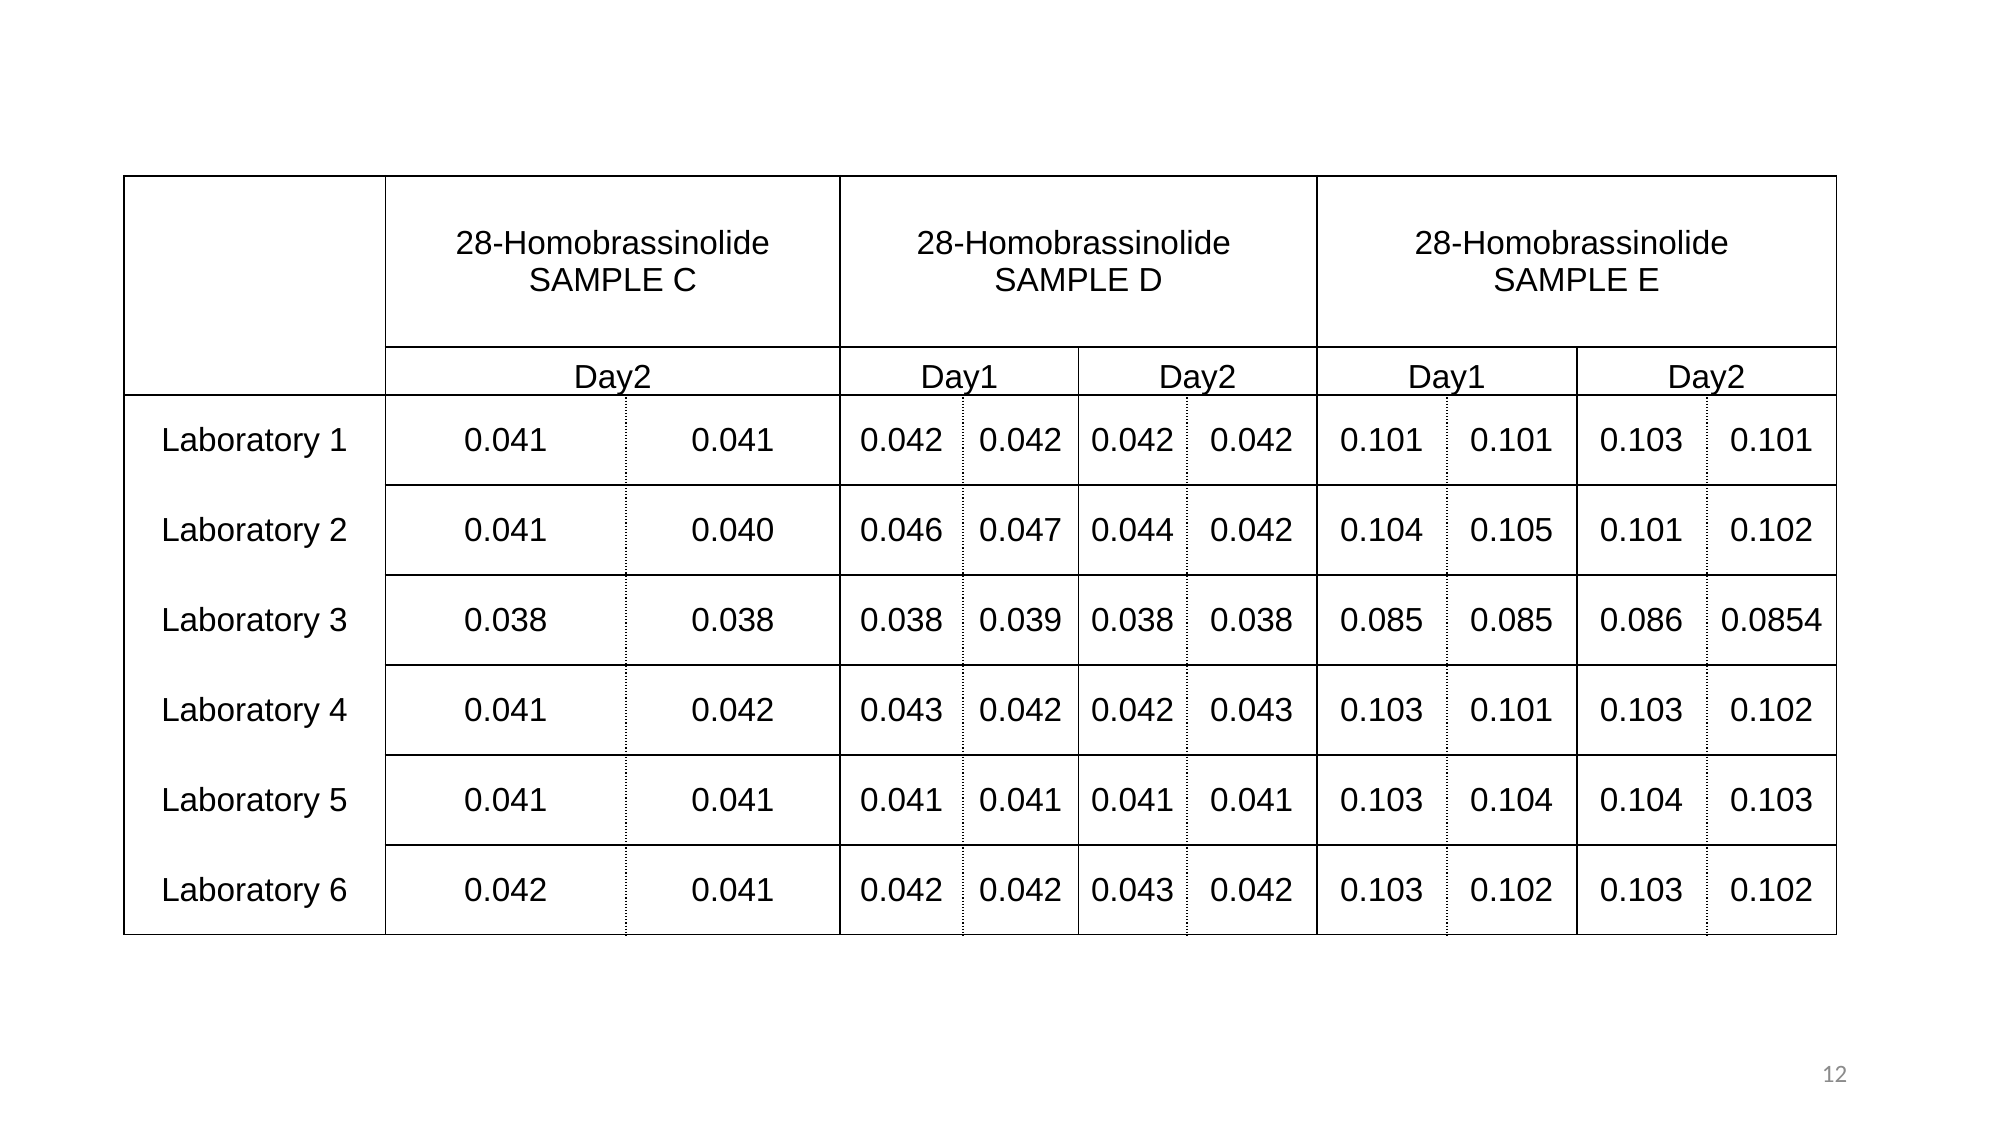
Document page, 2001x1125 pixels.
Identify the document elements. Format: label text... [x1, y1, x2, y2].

table_cell 0.104 [1447, 756, 1576, 844]
table_cell 0.041 [841, 756, 963, 844]
table_cell Day2 [1079, 348, 1316, 394]
table_cell 0.103 [1707, 756, 1836, 844]
table_cell 0.042 [1079, 666, 1187, 754]
table_cell Laboratory 4 [125, 665, 385, 755]
table_cell 0.101 [1447, 666, 1576, 754]
table_cell 0.041 [626, 396, 839, 484]
table_cell 0.102 [1707, 666, 1836, 754]
table_cell Laboratory 3 [125, 575, 385, 665]
table_cell 0.046 [841, 486, 963, 574]
table_cell 0.041 [386, 396, 626, 484]
table_cell 0.040 [626, 486, 839, 574]
table_cell 0.042 [841, 396, 963, 484]
table_cell 0.041 [386, 666, 626, 754]
table_cell Day2 [386, 348, 839, 394]
table_cell Day1 [1318, 348, 1576, 394]
table_cell Laboratory 2 [125, 485, 385, 575]
table_cell 0.038 [386, 576, 626, 664]
table_cell 0.101 [1707, 396, 1836, 484]
table_cell 0.041 [1187, 756, 1316, 844]
table_header [125, 177, 385, 394]
table_cell 0.103 [1318, 846, 1447, 934]
table_cell 0.102 [1707, 486, 1836, 574]
table_cell 0.086 [1578, 576, 1707, 664]
table_cell Laboratory 1 [125, 396, 385, 485]
table_cell 0.085 [1447, 576, 1576, 664]
table_cell 0.041 [963, 756, 1078, 844]
table_cell 0.042 [1187, 396, 1316, 484]
table_cell 0.042 [1079, 396, 1187, 484]
table_cell 0.042 [963, 396, 1078, 484]
table_cell Day2 [1578, 348, 1836, 394]
slide_number 12 [1412, 1042, 1863, 1103]
table_header 28-Homobrassinolide SAMPLE D [841, 177, 1316, 346]
table_header 28-Homobrassinolide SAMPLE E [1318, 177, 1836, 346]
table_cell 0.103 [1318, 756, 1447, 844]
table_cell 0.038 [1187, 576, 1316, 664]
table_cell 0.101 [1318, 396, 1447, 484]
table_cell 0.085 [1318, 576, 1447, 664]
table_cell 0.042 [963, 666, 1078, 754]
table_cell 0.042 [1187, 486, 1316, 574]
table_cell Laboratory 6 [125, 845, 385, 934]
table_cell 0.043 [841, 666, 963, 754]
table_header 28-Homobrassinolide SAMPLE C [386, 177, 839, 346]
table_cell 0.041 [1079, 756, 1187, 844]
table_cell 0.103 [1578, 846, 1707, 934]
table_cell 0.038 [1079, 576, 1187, 664]
table_cell 0.101 [1578, 486, 1707, 574]
table_cell 0.0854 [1707, 576, 1836, 664]
table_cell 0.047 [963, 486, 1078, 574]
table_cell 0.105 [1447, 486, 1576, 574]
table_cell 0.042 [386, 846, 626, 934]
table_cell 0.042 [963, 846, 1078, 934]
table_cell 0.042 [1187, 846, 1316, 934]
table_cell 0.102 [1447, 846, 1576, 934]
table_cell 0.041 [386, 756, 626, 844]
table_cell 0.103 [1578, 396, 1707, 484]
table_cell 0.042 [626, 666, 839, 754]
table_cell 0.043 [1079, 846, 1187, 934]
table_cell 0.039 [963, 576, 1078, 664]
table_cell 0.104 [1318, 486, 1447, 574]
table_cell 0.041 [386, 486, 626, 574]
table_cell 0.102 [1707, 846, 1836, 934]
table_cell 0.104 [1578, 756, 1707, 844]
table_cell 0.103 [1318, 666, 1447, 754]
table_cell 0.041 [626, 846, 839, 934]
table_cell 0.101 [1447, 396, 1576, 484]
table_cell 0.044 [1079, 486, 1187, 574]
table_cell 0.042 [841, 846, 963, 934]
table_cell 0.041 [626, 756, 839, 844]
table_cell Day1 [841, 348, 1078, 394]
table_cell 0.038 [626, 576, 839, 664]
table_cell 0.043 [1187, 666, 1316, 754]
table_cell 0.103 [1578, 666, 1707, 754]
table_cell 0.038 [841, 576, 963, 664]
table_cell Laboratory 5 [125, 755, 385, 845]
